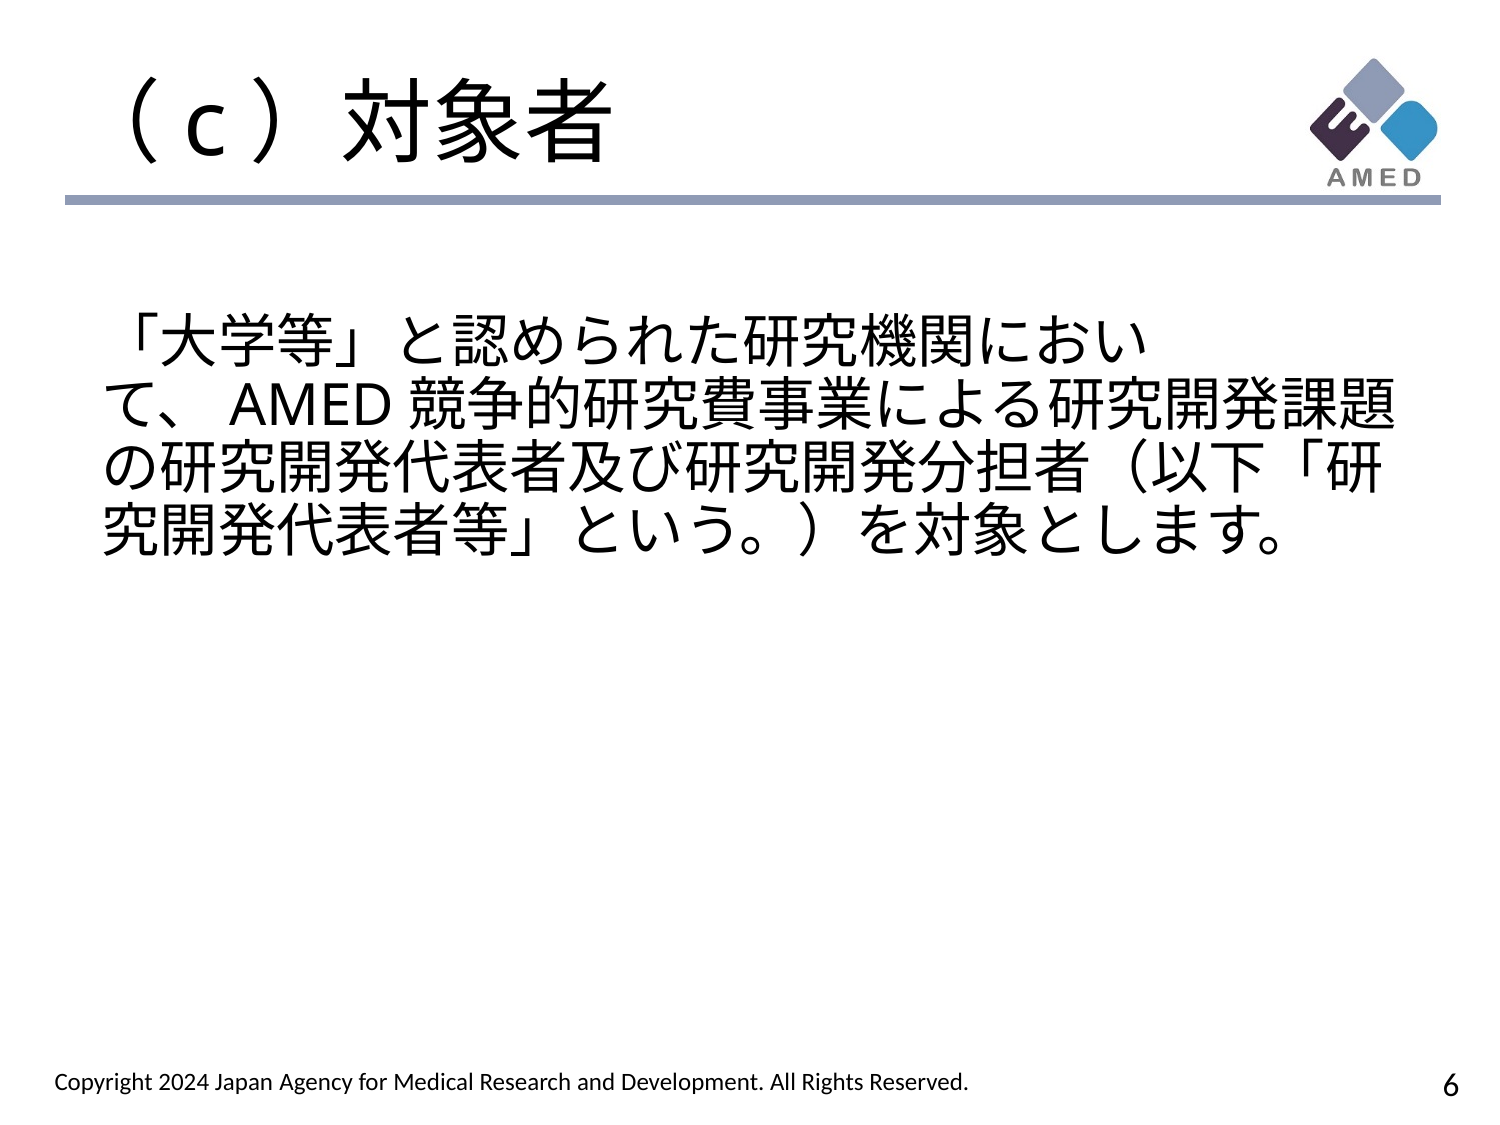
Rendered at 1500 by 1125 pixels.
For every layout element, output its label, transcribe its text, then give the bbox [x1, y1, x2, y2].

picture [1305, 56, 1441, 193]
slide_number 6 [1136, 1052, 1475, 1113]
title （c）対象者 [54, 69, 1349, 201]
list 「大学等」と認められた研究機関において、AMED競争的研究費事業による研究開発課題の研究開発代表者及び研究開発分担者（以下「研究開発代表者等」という。）を対象とします。 [64, 246, 1436, 695]
